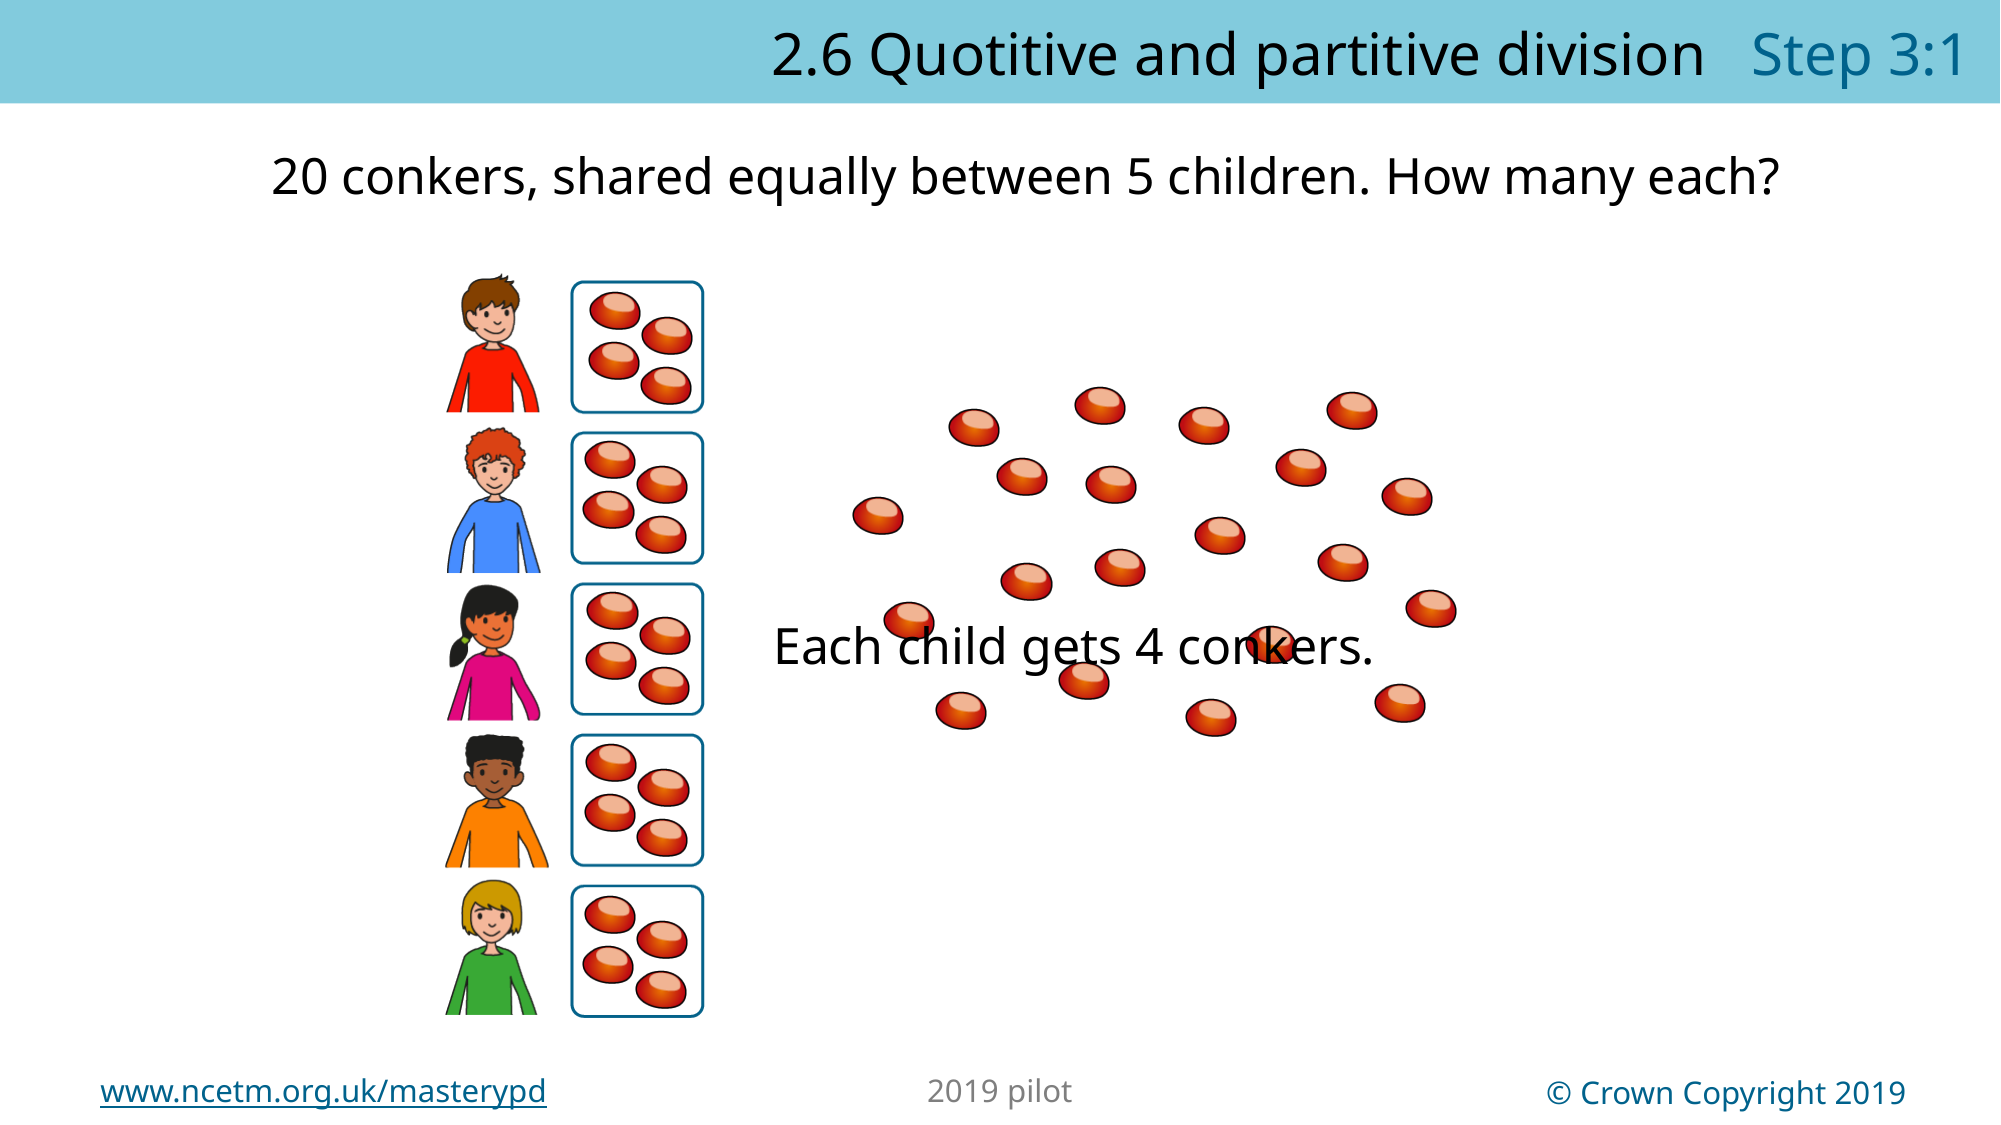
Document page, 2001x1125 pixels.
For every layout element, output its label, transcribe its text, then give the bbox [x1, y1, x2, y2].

picture [1000, 562, 1053, 601]
picture [882, 601, 935, 641]
picture [1244, 625, 1297, 665]
picture [574, 434, 701, 562]
picture [934, 691, 987, 731]
picture [1326, 390, 1378, 430]
picture [444, 273, 705, 1025]
picture [574, 736, 701, 864]
picture [1405, 588, 1458, 628]
list 2.6 Quotitive and partitive division Step 3:1 [0, 0, 2000, 104]
picture [852, 495, 905, 535]
picture [1274, 448, 1327, 487]
picture [1317, 543, 1369, 582]
picture [995, 457, 1048, 496]
picture [1058, 661, 1110, 701]
picture [1093, 548, 1146, 587]
picture [1373, 683, 1426, 723]
picture [1074, 386, 1126, 425]
picture [1178, 406, 1230, 446]
picture [574, 284, 701, 411]
picture [574, 586, 701, 712]
picture [948, 408, 1000, 448]
text_box Each child gets 4 conkers. [758, 606, 1391, 682]
picture [574, 888, 701, 1014]
picture [1185, 698, 1237, 738]
picture [1085, 465, 1138, 504]
text_box 20 conkers, shared equally between 5 children. How many each? [256, 136, 1797, 212]
picture [1194, 516, 1246, 555]
picture [1381, 477, 1433, 517]
